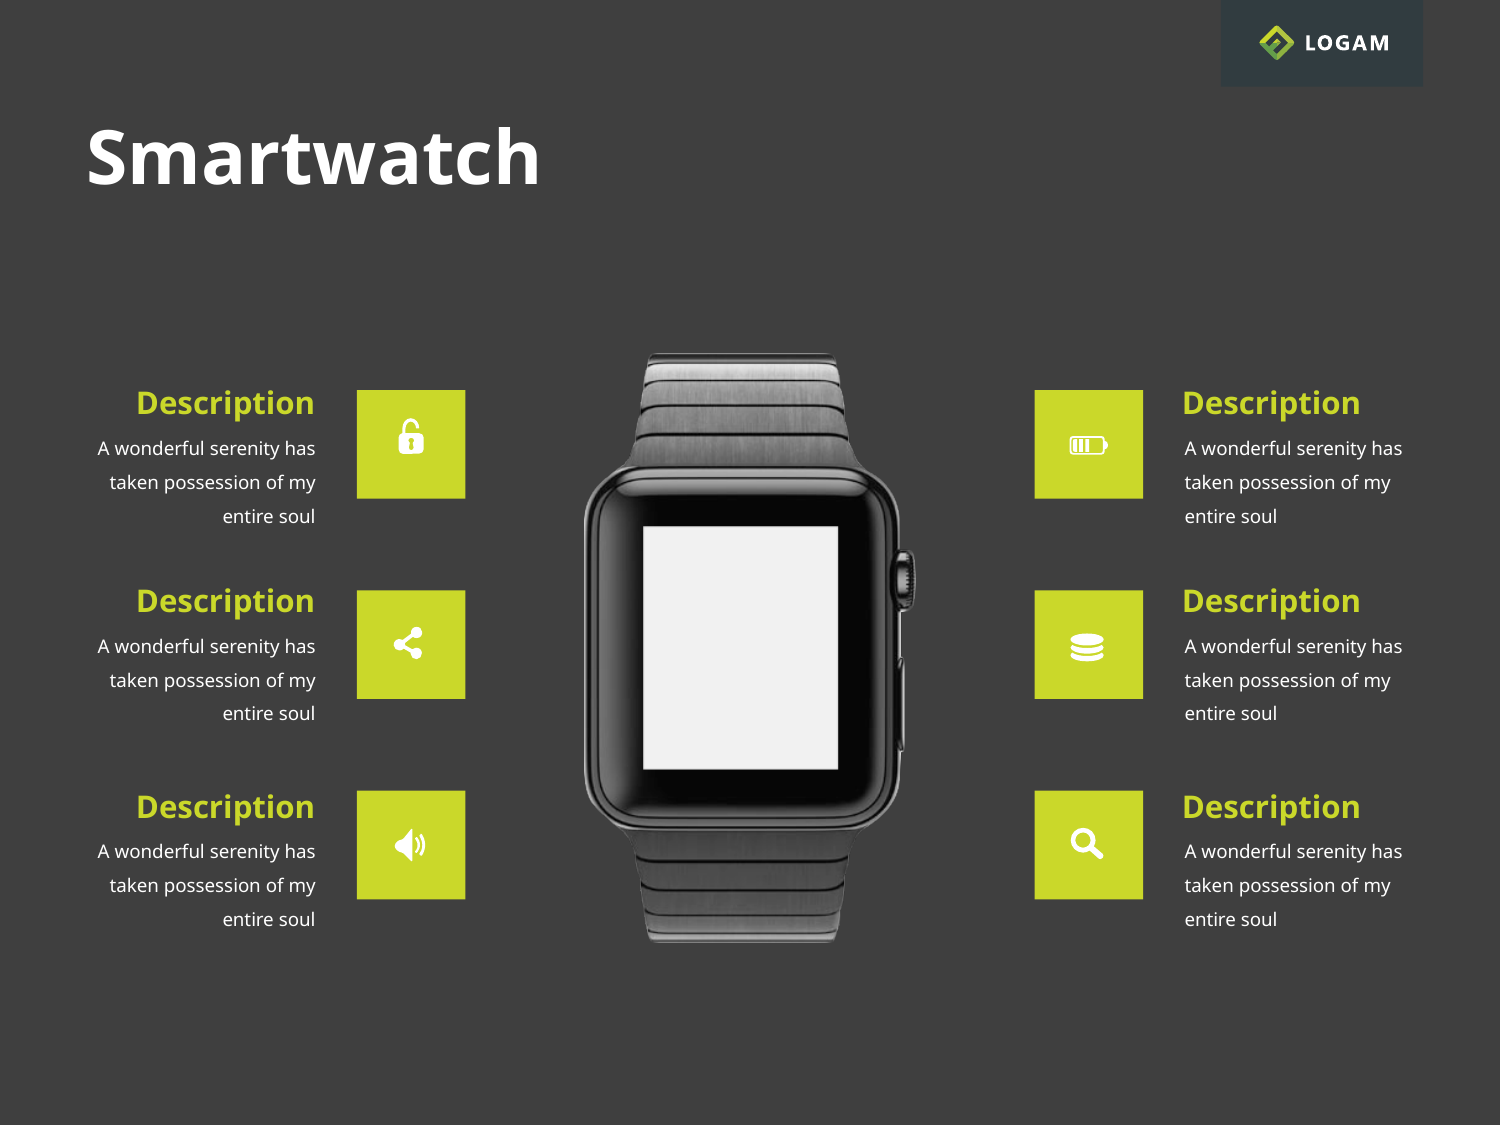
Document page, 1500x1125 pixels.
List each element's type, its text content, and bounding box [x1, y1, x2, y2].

text_box A wonderful serenity has taken possession of my entire soul [1169, 821, 1447, 938]
text_box Description [1167, 573, 1418, 627]
text_box Description [79, 376, 330, 429]
text_box Description [1167, 779, 1418, 832]
text_box [1033, 790, 1144, 900]
text_box Description [1167, 376, 1418, 429]
text_box [398, 418, 424, 454]
text_box A wonderful serenity has taken possession of my entire soul [53, 418, 331, 535]
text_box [394, 828, 430, 862]
text_box [356, 589, 467, 700]
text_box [1069, 435, 1108, 455]
text_box Description [79, 779, 330, 832]
text_box [1033, 589, 1144, 700]
text_box [356, 790, 467, 900]
text_box A wonderful serenity has taken possession of my entire soul [53, 821, 331, 938]
list Smartwatch [71, 102, 1021, 219]
text_box A wonderful serenity has taken possession of my entire soul [1169, 615, 1447, 732]
text_box [1033, 389, 1144, 500]
text_box [393, 626, 423, 660]
text_box A wonderful serenity has taken possession of my entire soul [53, 615, 331, 732]
text_box Description [79, 573, 330, 627]
text_box [356, 389, 467, 500]
text_box A wonderful serenity has taken possession of my entire soul [1169, 418, 1447, 535]
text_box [1070, 633, 1104, 662]
text_box [1070, 827, 1104, 860]
picture [584, 353, 916, 944]
